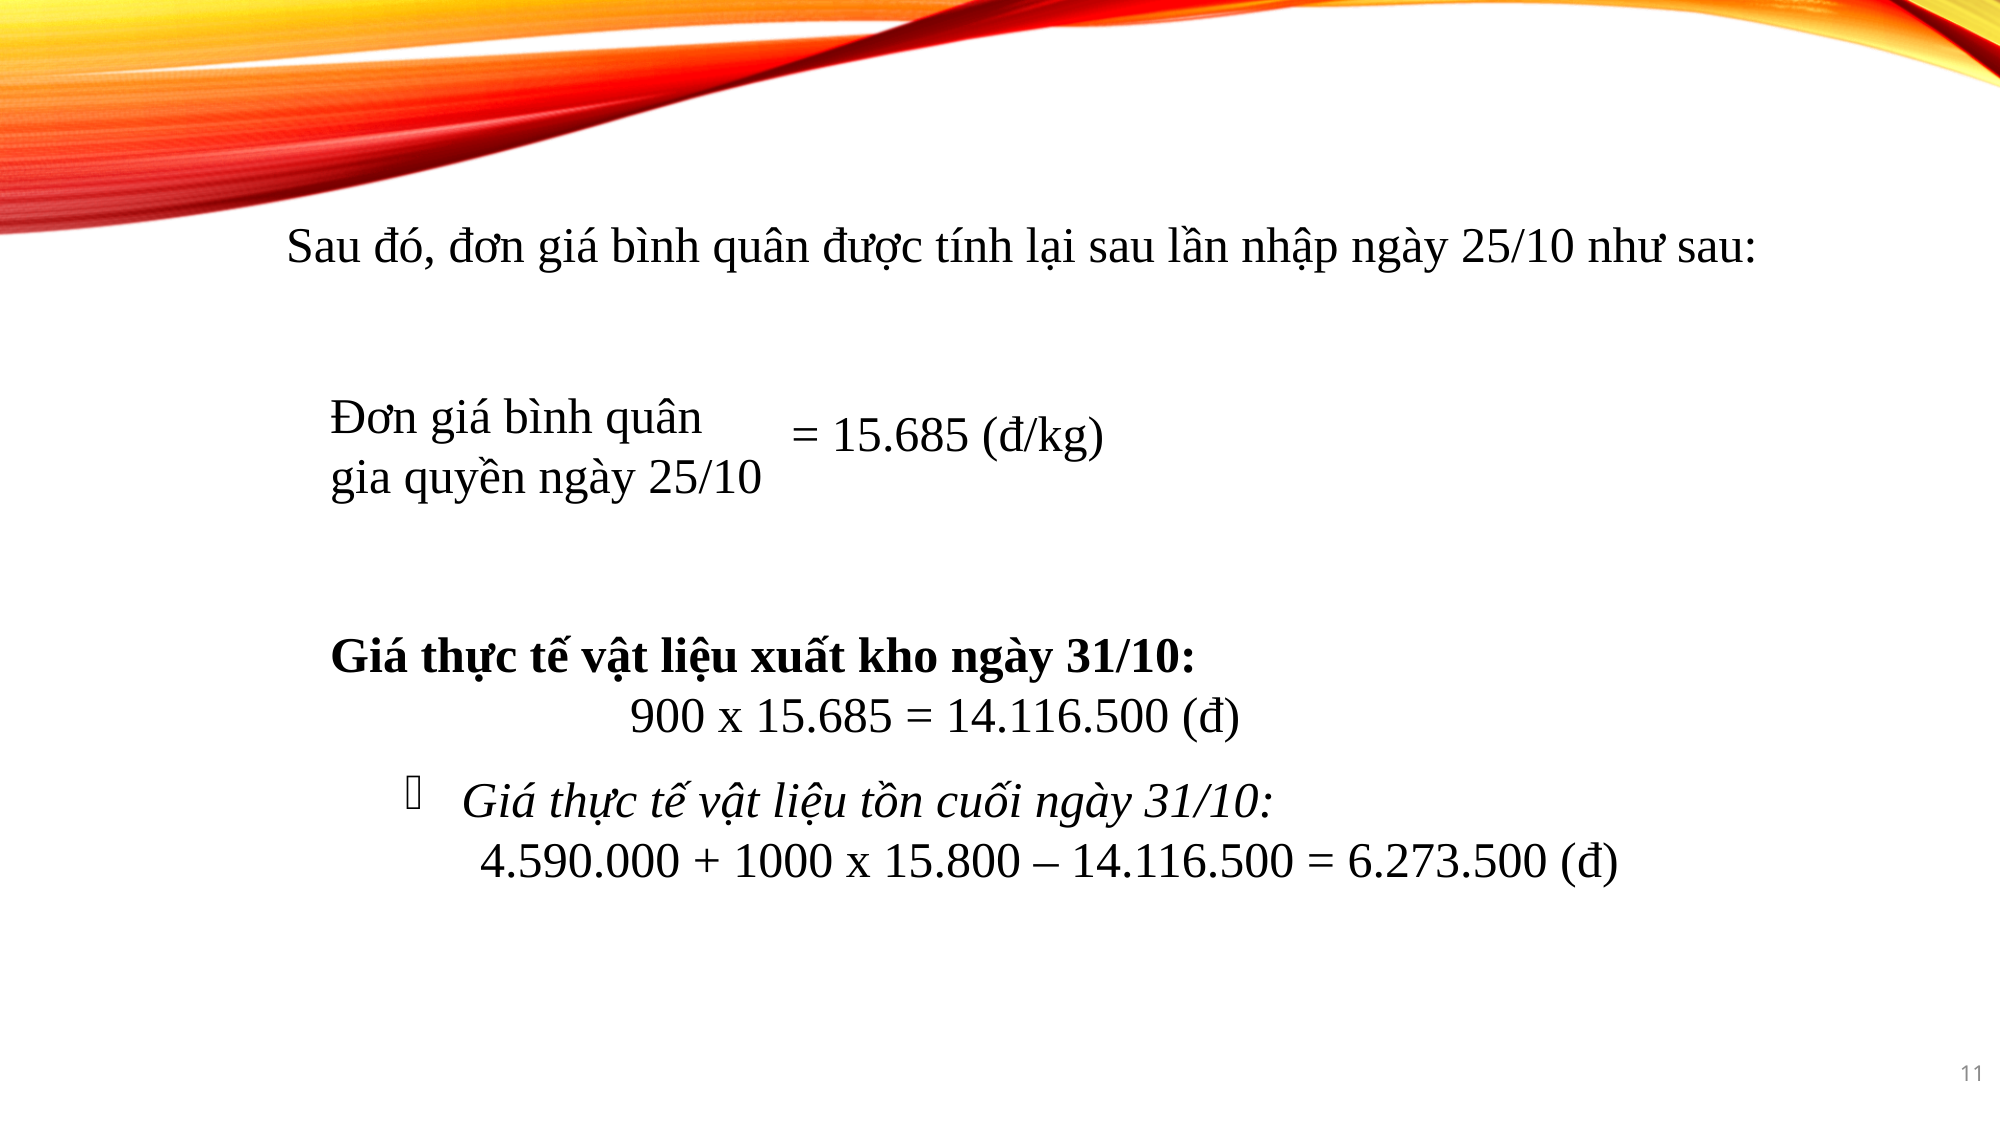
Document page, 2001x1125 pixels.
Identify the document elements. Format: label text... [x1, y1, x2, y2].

slide_number 11 [1550, 1044, 2000, 1104]
text_box Sau đó, đơn giá bình quân được tính lại sau lần nhập ngày 25/10 như sau: [271, 205, 1785, 280]
picture [0, 0, 2000, 237]
text_box Giá thực tế vật liệu xuất kho ngày 31/10: 900 x 15.685 = 14.116.500 (đ) Giá thực tế vật liệu tồn cuối ngày 31/10: 4.590.000 + 1000 x 15.800 – 14.116.500 = 6.273.500 (đ) [315, 615, 1635, 896]
text_box Đơn giá bình quân gia quyền ngày 25/10 [315, 376, 779, 511]
